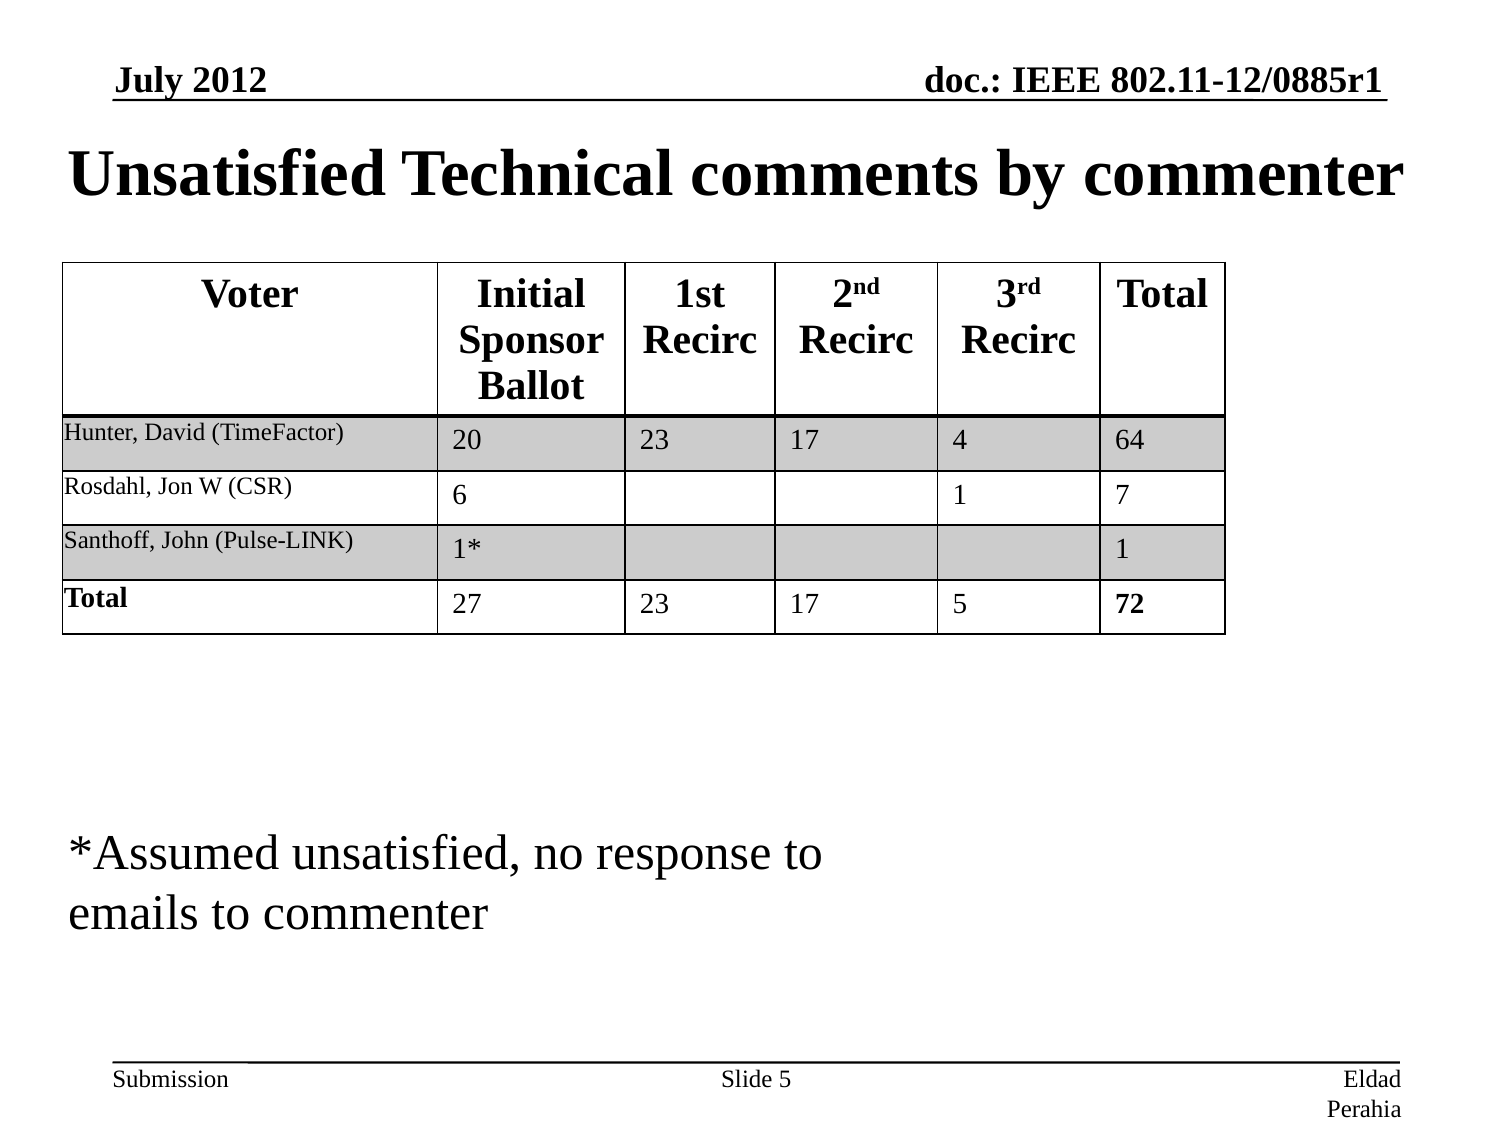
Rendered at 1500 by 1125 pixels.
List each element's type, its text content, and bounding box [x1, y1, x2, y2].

table_cell 23 [626, 581, 774, 633]
table_cell Rosdahl, Jon W (CSR) [63, 472, 437, 524]
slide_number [114, 54, 270, 101]
table_header 1st Recirc [626, 263, 774, 414]
table_cell 7 [1101, 472, 1224, 524]
table_cell [938, 526, 1099, 579]
title Unsatisfied Technical comments by commenter [49, 112, 1426, 226]
table_cell 4 [938, 418, 1099, 470]
table_cell 17 [776, 418, 937, 470]
table_cell Total [63, 581, 437, 633]
table_cell 20 [438, 418, 624, 470]
table_cell Hunter, David (TimeFactor) [63, 418, 437, 470]
table_header 3rd Recirc [938, 263, 1099, 414]
table_header 2nd Recirc [776, 263, 937, 414]
table_cell 5 [938, 581, 1099, 633]
table_cell [776, 472, 937, 524]
table_cell [626, 472, 774, 524]
slide_number Slide 5 [712, 1061, 800, 1093]
table_cell 72 [1101, 581, 1224, 633]
table_cell [626, 526, 774, 579]
table_cell 1* [438, 526, 624, 579]
table_header Initial Sponsor Ballot [438, 263, 624, 414]
table_cell 6 [438, 472, 624, 524]
table_cell 1 [938, 472, 1099, 524]
text_box *Assumed unsatisfied, no response to emails to commenter [53, 812, 851, 948]
footer Eldad Perahia, Intel Corporation [1324, 1061, 1402, 1093]
table_cell 1 [1101, 526, 1224, 579]
table_cell 17 [776, 581, 937, 633]
table_header Total [1101, 263, 1224, 414]
table_cell 64 [1101, 418, 1224, 470]
table_header Voter [63, 263, 437, 414]
table_cell 23 [626, 418, 774, 470]
table_cell Santhoff, John (Pulse-LINK) [63, 526, 437, 579]
table_cell [776, 526, 937, 579]
table_cell 27 [438, 581, 624, 633]
